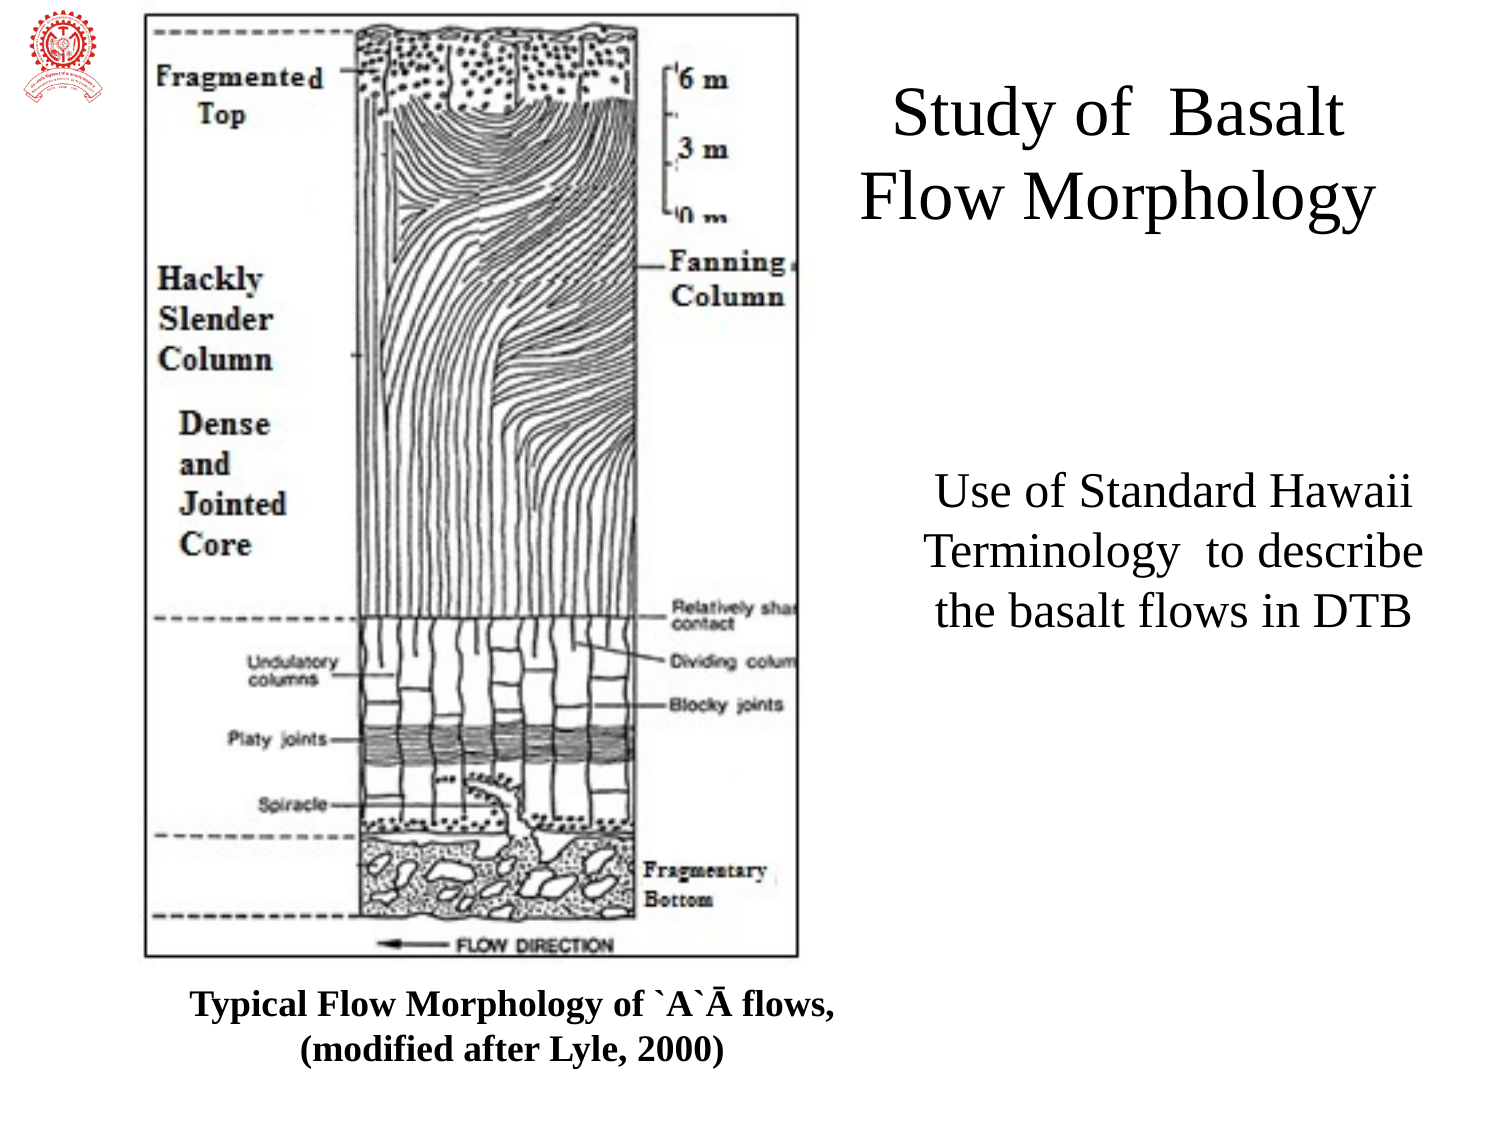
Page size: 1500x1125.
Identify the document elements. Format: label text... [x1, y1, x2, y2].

title Study of Basalt Flow Morphology [837, 55, 1400, 244]
picture [23, 10, 104, 106]
text_box Use of Standard Hawaii Terminology to describe the basalt flows in DTB [874, 449, 1473, 645]
picture [137, 1, 813, 972]
text_box Typical Flow Morphology of `A`Ā flows, (modified after Lyle, 2000) [137, 971, 888, 1076]
